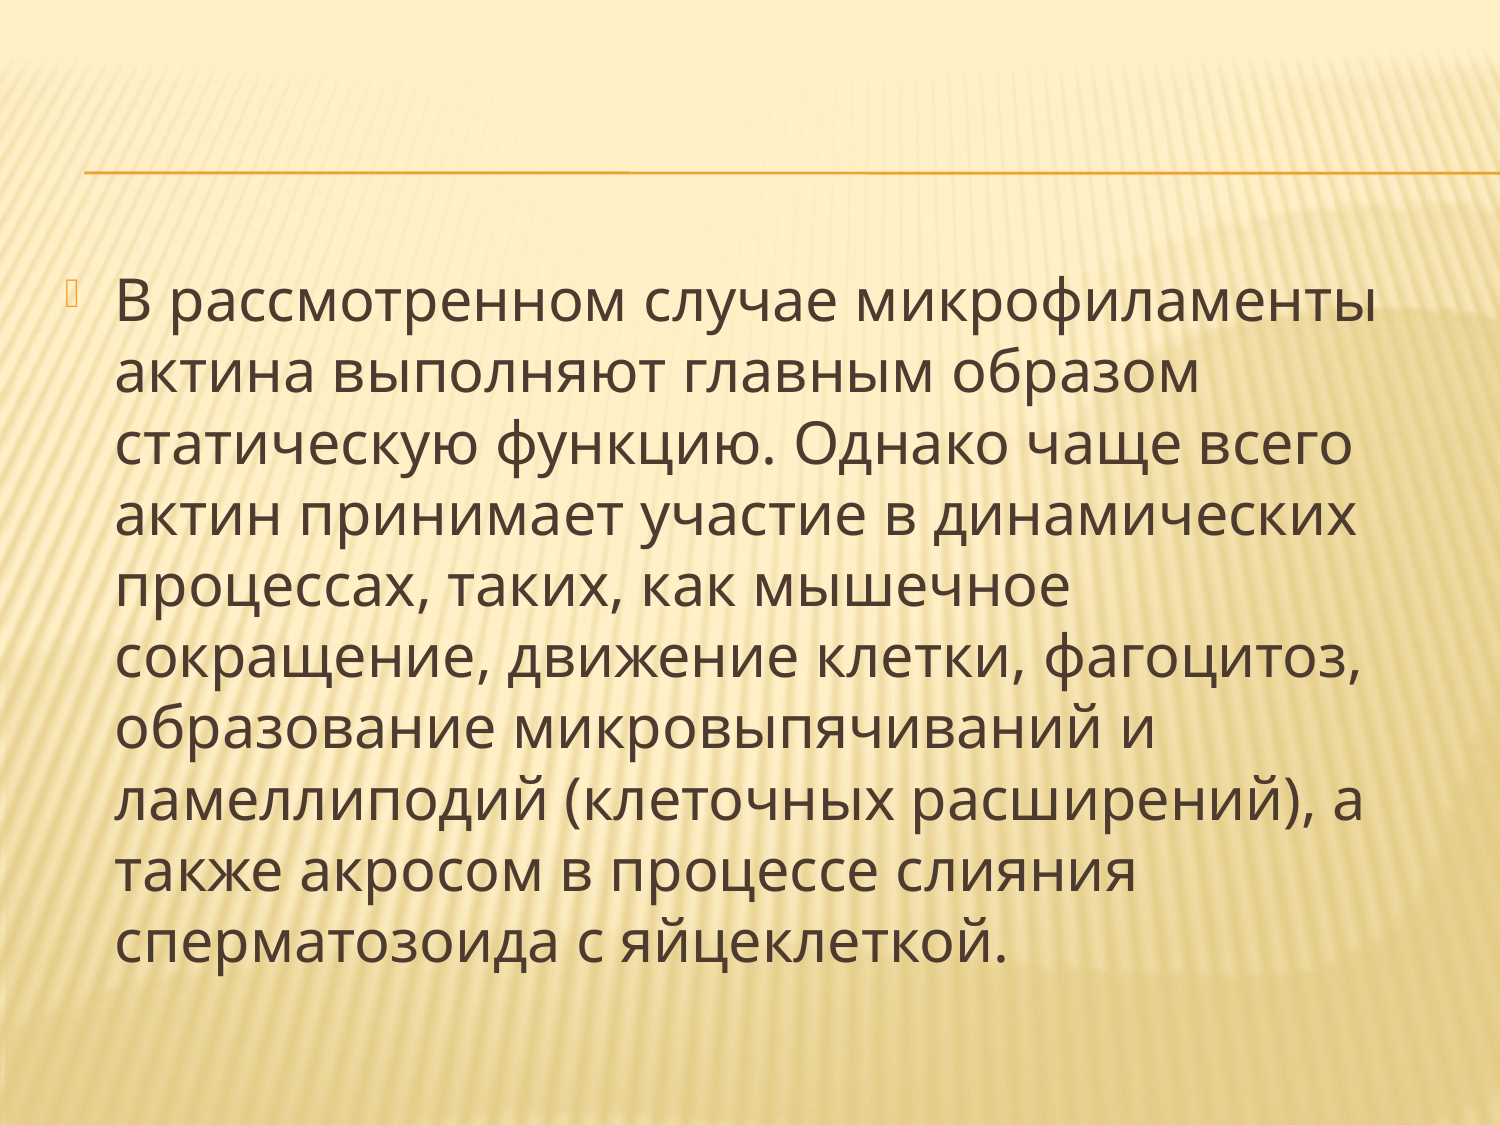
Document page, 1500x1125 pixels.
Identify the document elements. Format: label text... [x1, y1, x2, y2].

list В рассмотренном случае микрофиламенты актина выполняют главным образом статическую функцию. Однако чаще всего актин принимает участие в динамических процессах, таких, как мышечное сокращение, движение клетки, фагоцитоз, образование микровыпячиваний и ламеллиподий (клеточных расширений), а также акросом в процессе слияния сперматозоида с яйцеклеткой. [50, 254, 1475, 998]
